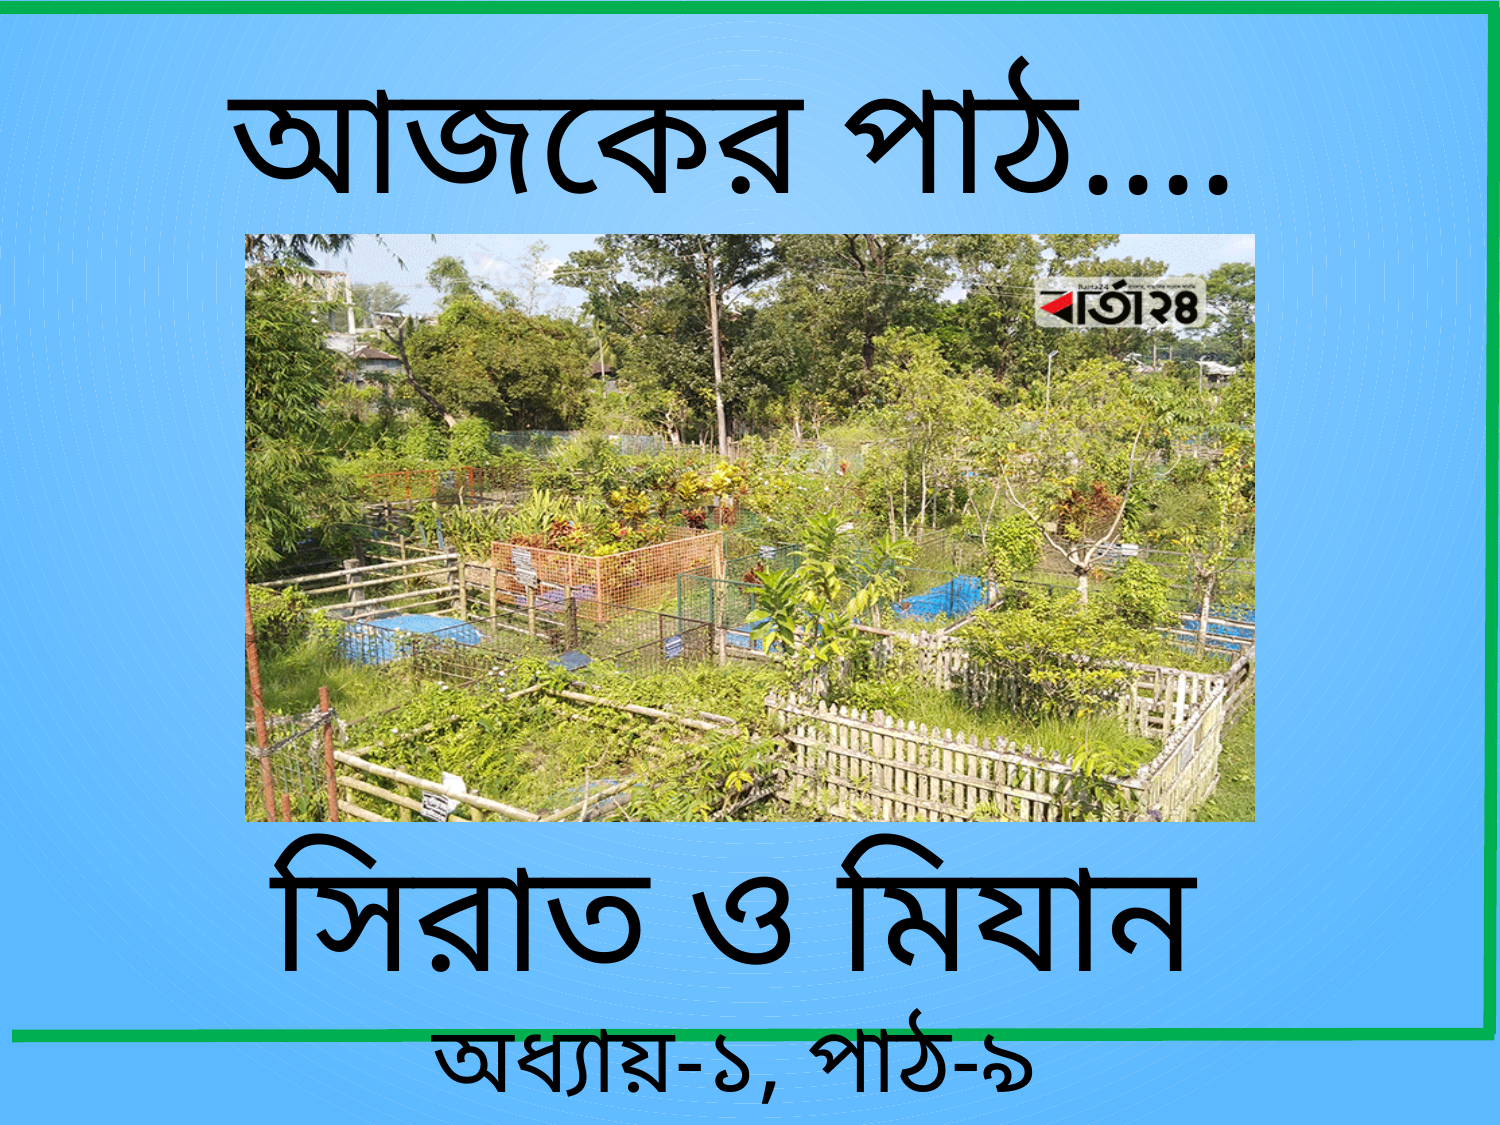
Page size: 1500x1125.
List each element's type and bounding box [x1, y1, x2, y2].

text_box [213, 36, 1255, 1125]
